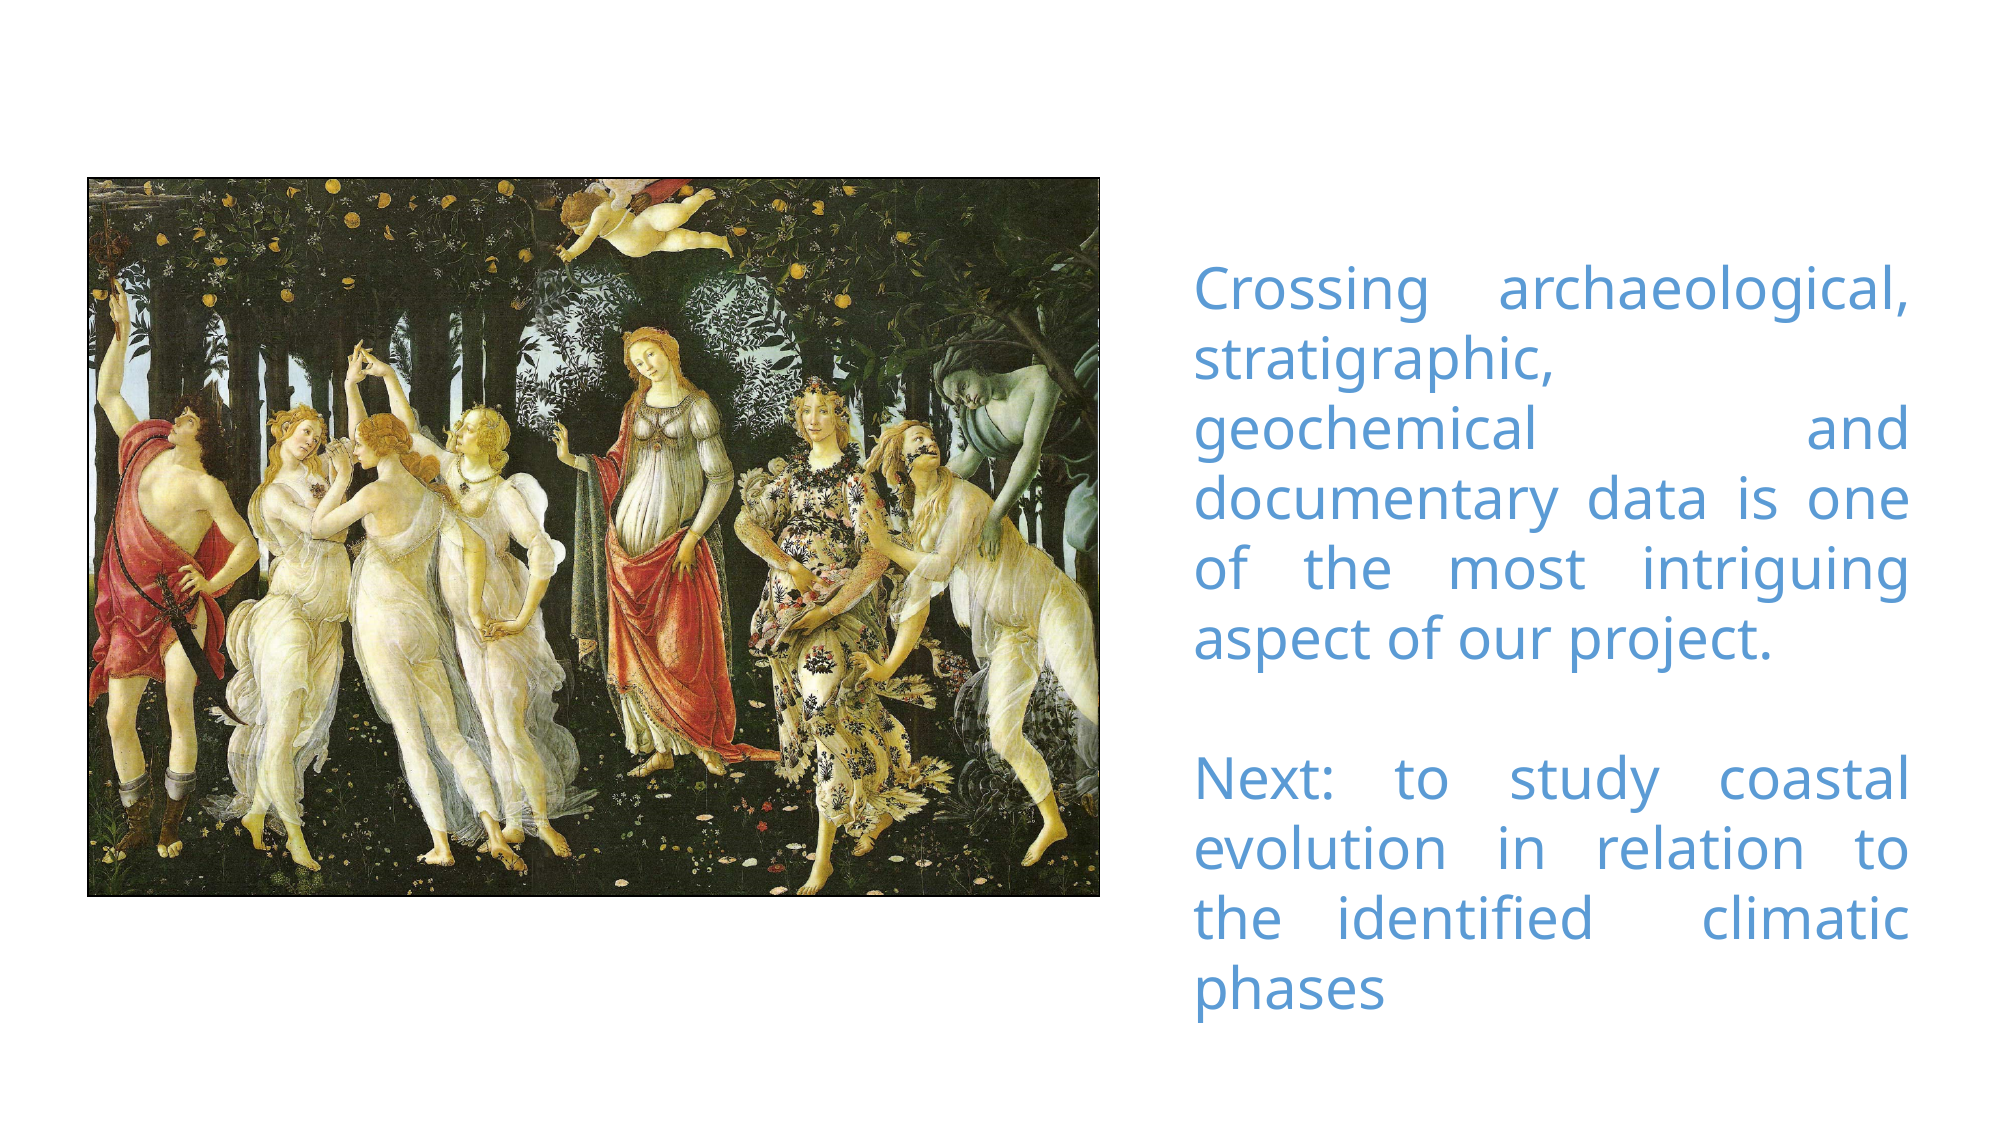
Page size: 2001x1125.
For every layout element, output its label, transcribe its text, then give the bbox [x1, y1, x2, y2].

picture [88, 178, 1099, 896]
text_box Crossing archaeological, stratigraphic, geochemical and documentary data is one of the most intriguing aspect of our project. Next: to study coastal evolution in relation to the identified climatic phases [1178, 244, 1926, 1029]
